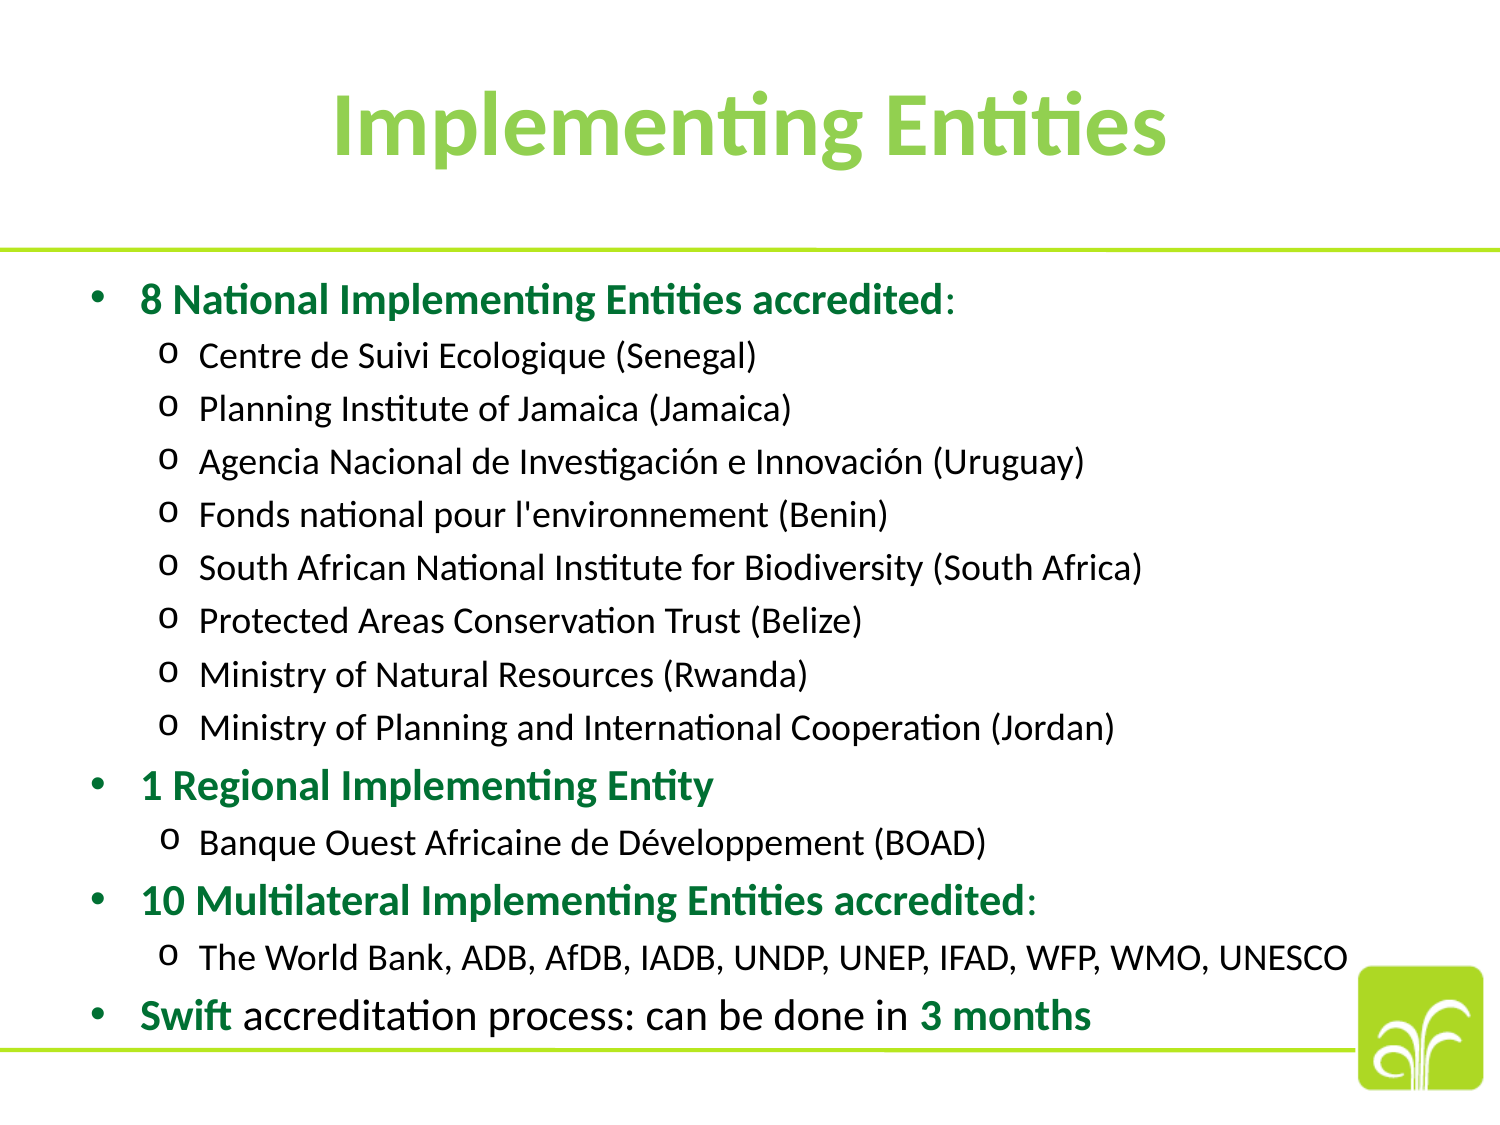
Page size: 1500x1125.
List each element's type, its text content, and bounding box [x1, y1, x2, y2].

list 8 National Implementing Entities accredited: Centre de Suivi Ecologique (Senegal) Planning Institute of Jamaica (Jamaica) Agencia Nacional de Investigación e Innovación (Uruguay) Fonds national pour l'environnement (Benin) South African National Institute for Biodiversity (South Africa) Protected Areas Conservation Trust (Belize) Ministry of Natural Resources (Rwanda) Ministry of Planning and International Cooperation (Jordan) 1 Regional Implementing Entity Banque Ouest Africaine de Développement (BOAD) 10 Multilateral Implementing Entities accredited: The World Bank, ADB, AfDB, IADB, UNDP, UNEP, IFAD, WFP, WMO, UNESCO Swift accreditation process: can be done in 3 months [75, 262, 1400, 1048]
picture [1324, 948, 1500, 1105]
title Implementing Entities [75, 24, 1425, 213]
